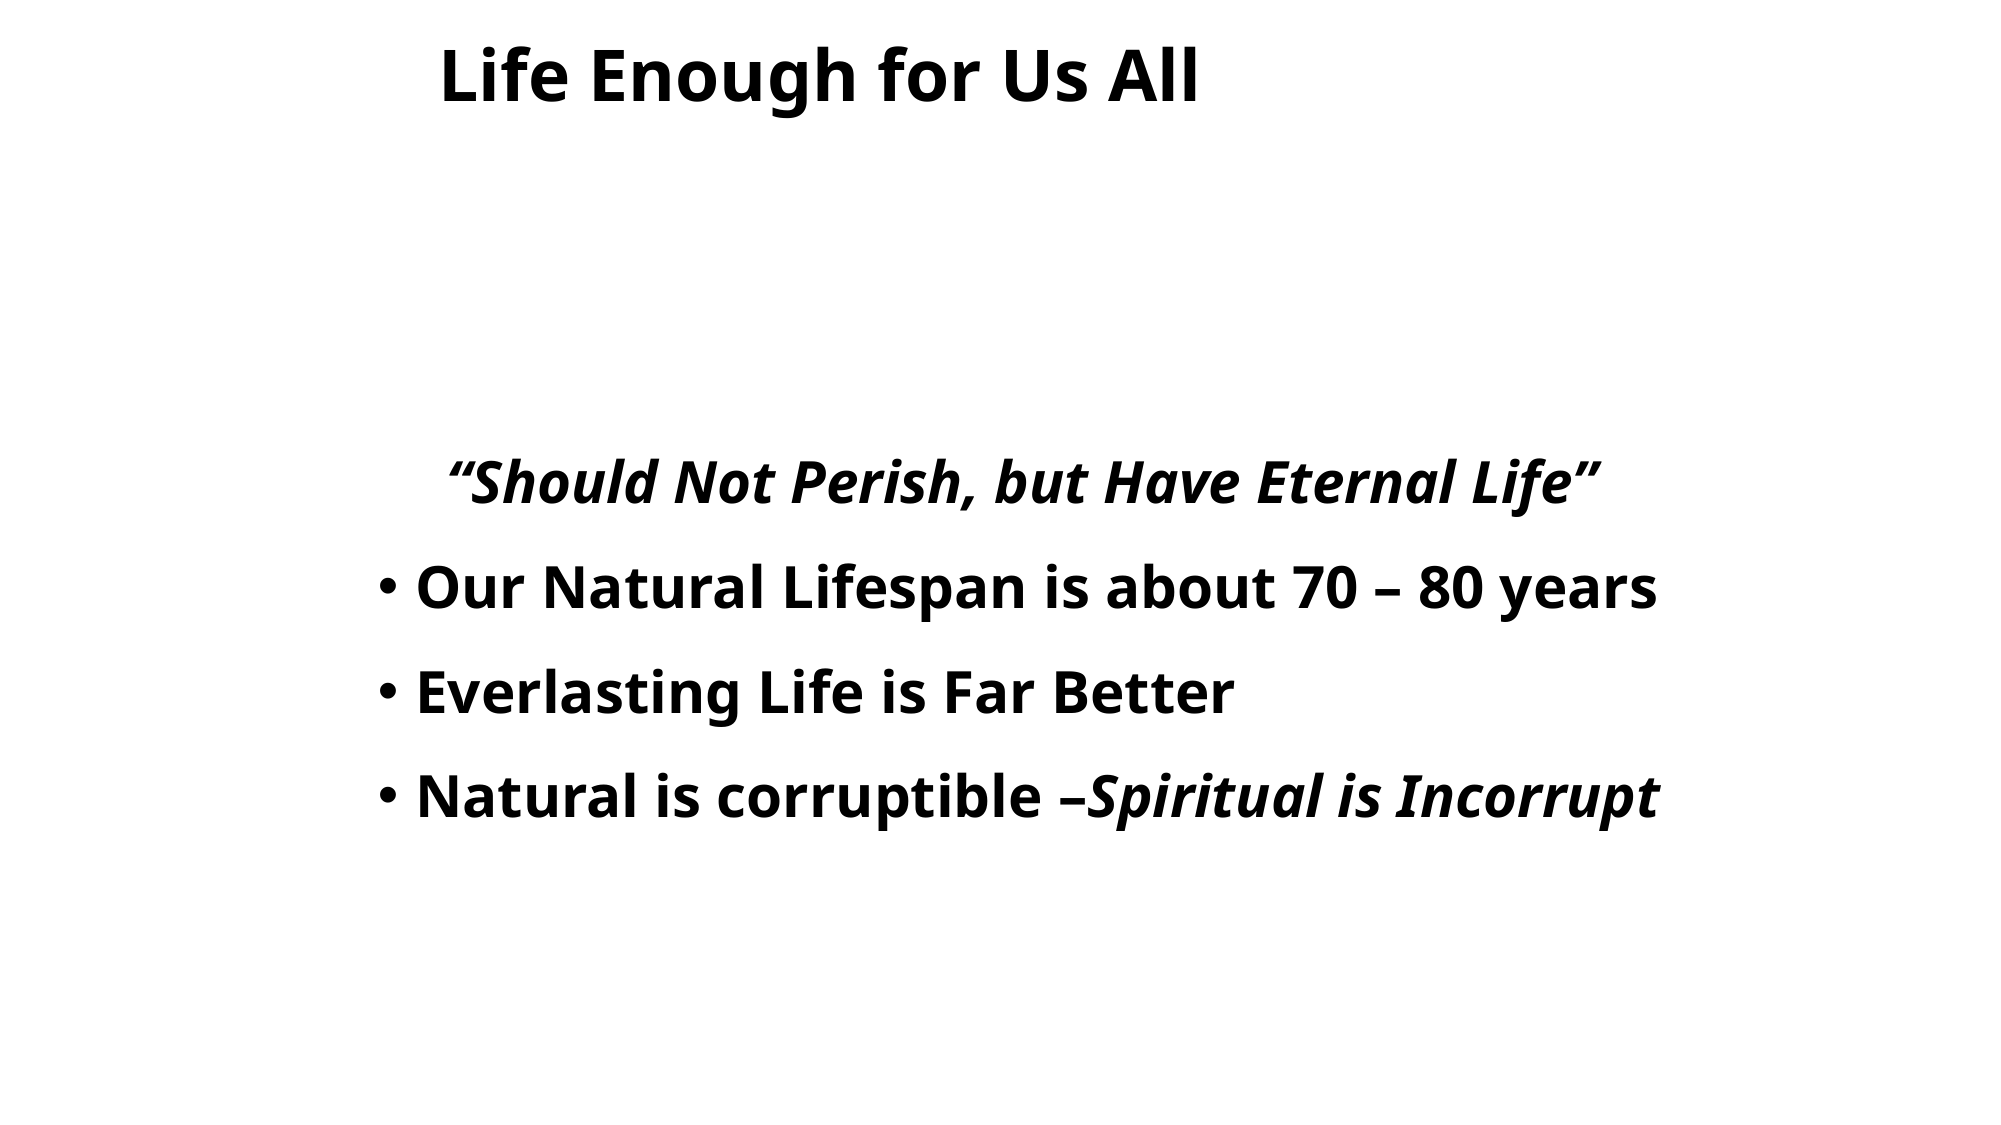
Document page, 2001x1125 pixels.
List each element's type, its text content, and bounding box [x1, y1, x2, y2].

list “Should Not Perish, but Have Eternal Life” Our Natural Lifespan is about 70 – 80 years Everlasting Life is Far Better Natural is corruptible –Spiritual is Incorrupt [363, 402, 1697, 870]
title Life Enough for Us All [423, 31, 1409, 125]
